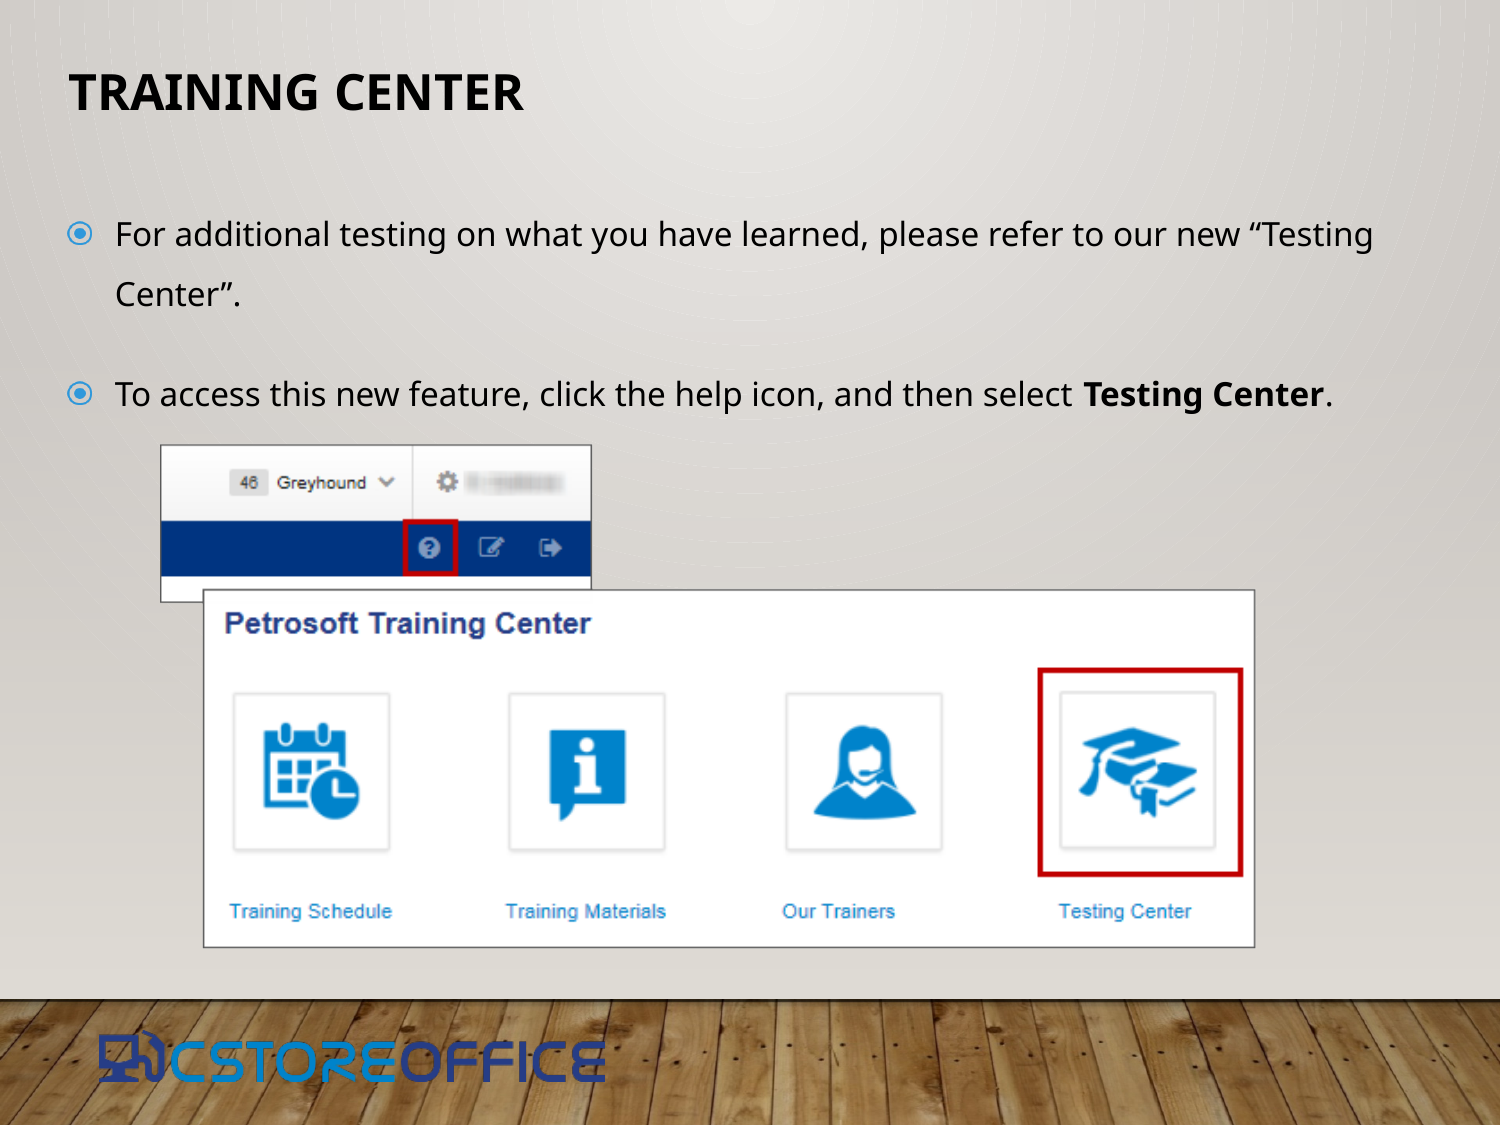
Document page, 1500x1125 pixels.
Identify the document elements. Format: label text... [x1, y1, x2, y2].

picture [67, 381, 92, 405]
picture [67, 221, 92, 245]
picture [0, 999, 1500, 1125]
text_box TRAINING CENTER [53, 53, 1044, 129]
picture [159, 439, 1308, 974]
text_box For additional testing on what you have learned, please refer to our new “Testing Center”. To access this new feature, click the help icon, and then select Testing Center. [53, 185, 1466, 421]
